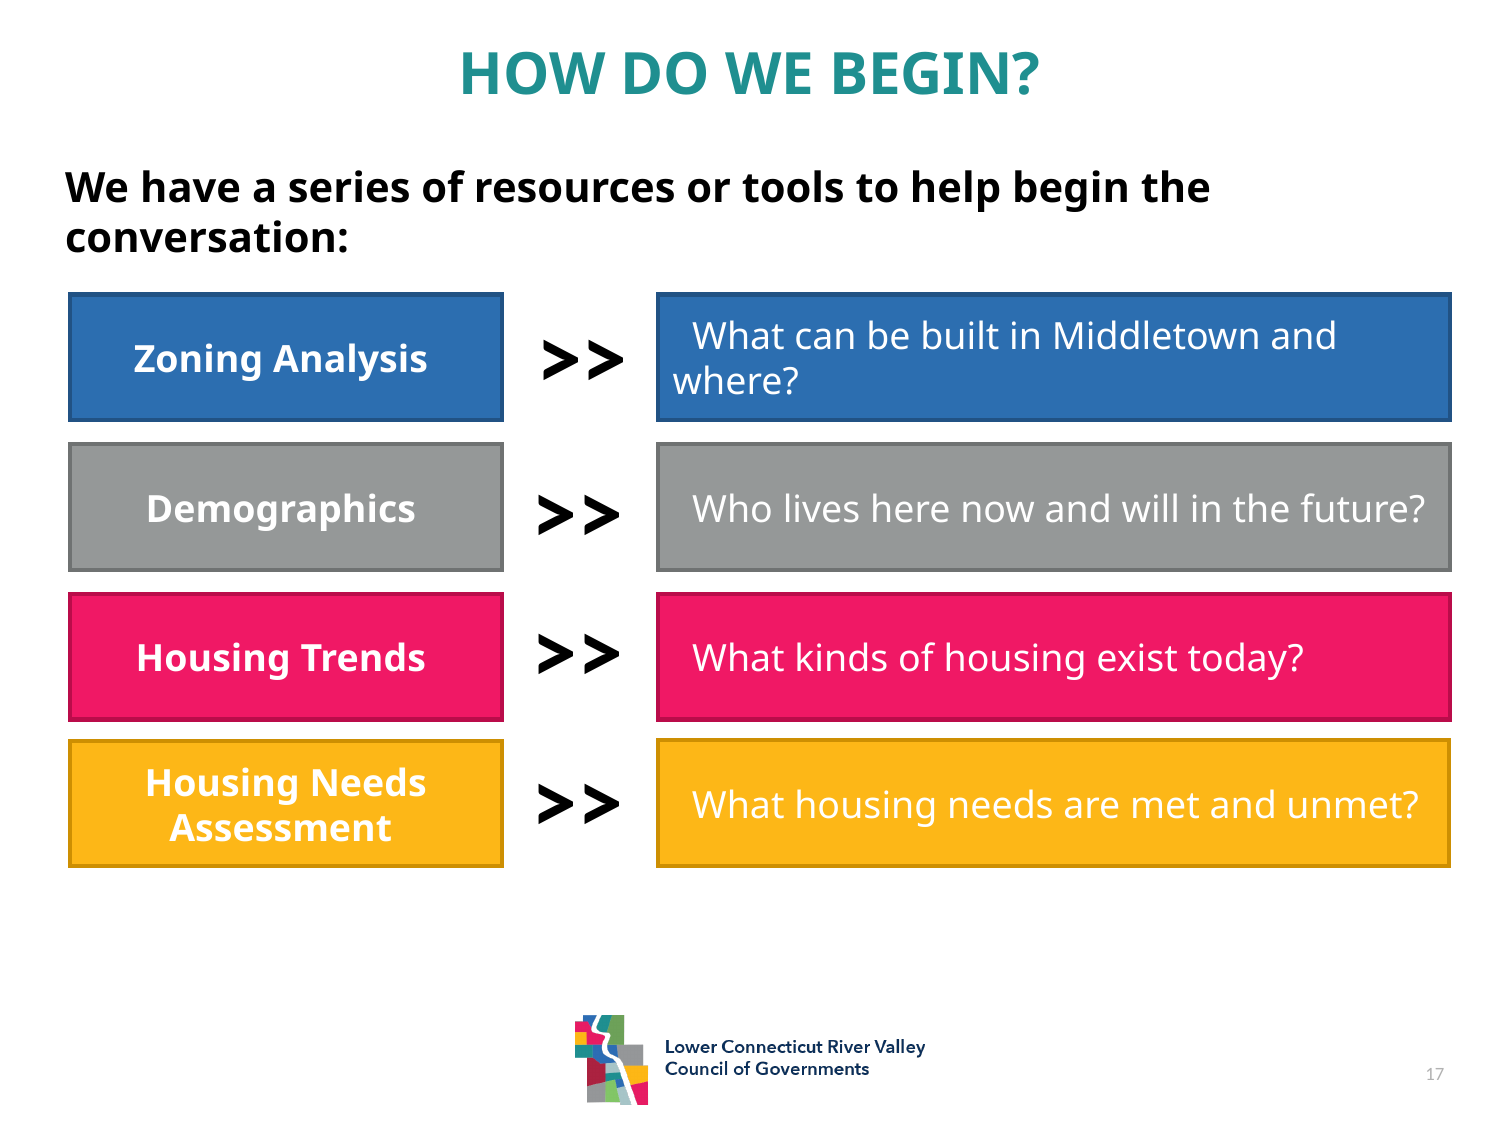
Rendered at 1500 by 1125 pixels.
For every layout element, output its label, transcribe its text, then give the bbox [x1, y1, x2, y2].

text_box How do we begin? [0, 28, 1500, 114]
text_box What kinds of housing exist today? [657, 593, 1451, 721]
slide_number 17 [1125, 1042, 1460, 1103]
text_box What housing needs are met and unmet? [657, 739, 1450, 867]
text_box >> [516, 445, 653, 571]
text_box >> [516, 584, 653, 710]
text_box Housing Trends [69, 593, 503, 721]
text_box Who lives here now and will in the future? [657, 443, 1451, 571]
text_box We have a series of resources or tools to help begin the conversation: [50, 153, 1450, 348]
text_box Housing Needs Assessment [69, 740, 503, 867]
picture [575, 1015, 925, 1105]
text_box >> [516, 734, 653, 860]
text_box Demographics [69, 443, 503, 571]
text_box Zoning Analysis [69, 293, 503, 421]
text_box What can be built in Middletown and where? [657, 293, 1451, 421]
text_box >> [521, 290, 658, 416]
